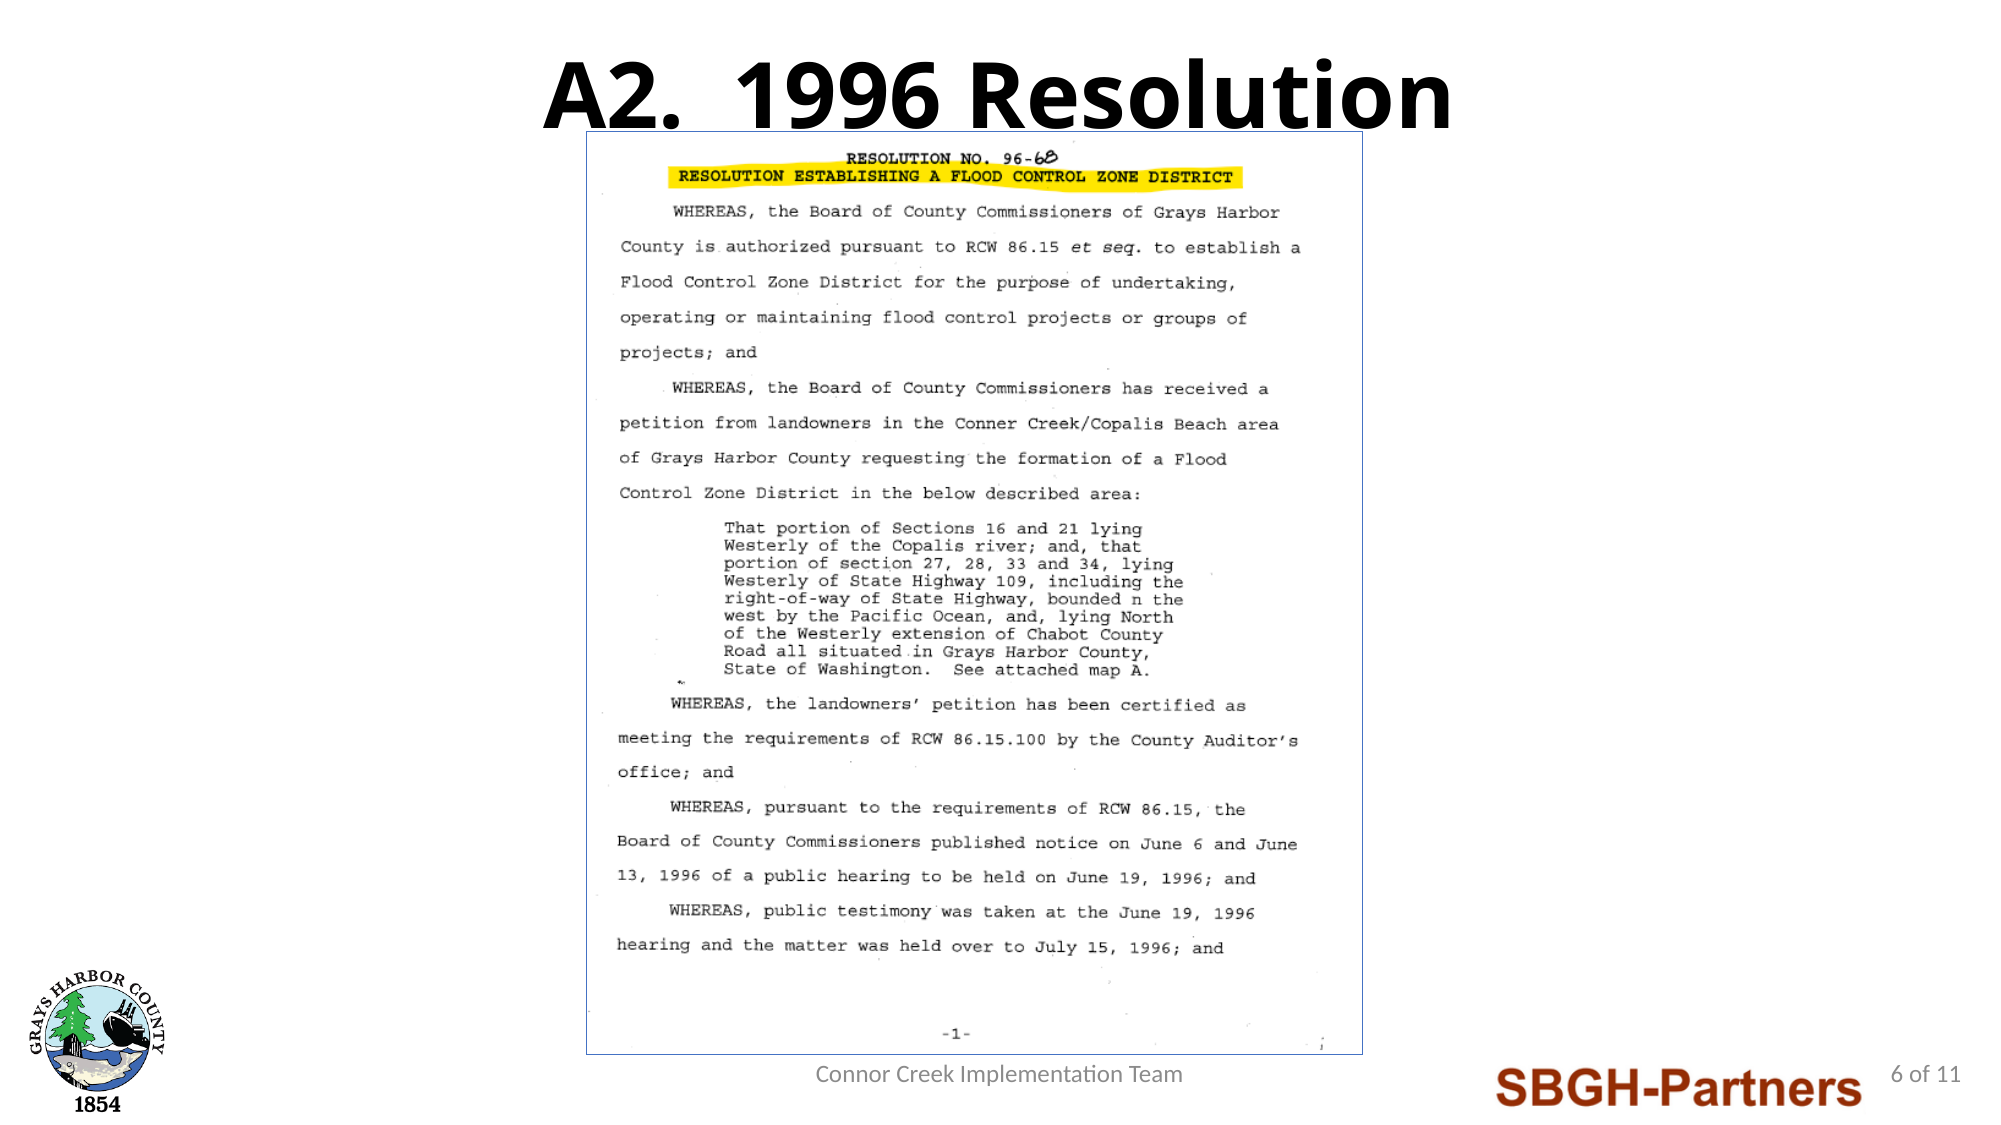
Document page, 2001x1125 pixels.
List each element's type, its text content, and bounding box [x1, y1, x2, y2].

picture [23, 965, 173, 1116]
picture [1473, 1054, 1866, 1115]
text_box A2. 1996 Resolution [0, 34, 2000, 165]
footer Connor Creek Implementation Team [662, 1055, 1338, 1103]
picture [586, 131, 1363, 1055]
slide_number 6 of 11 [1412, 1042, 1977, 1103]
